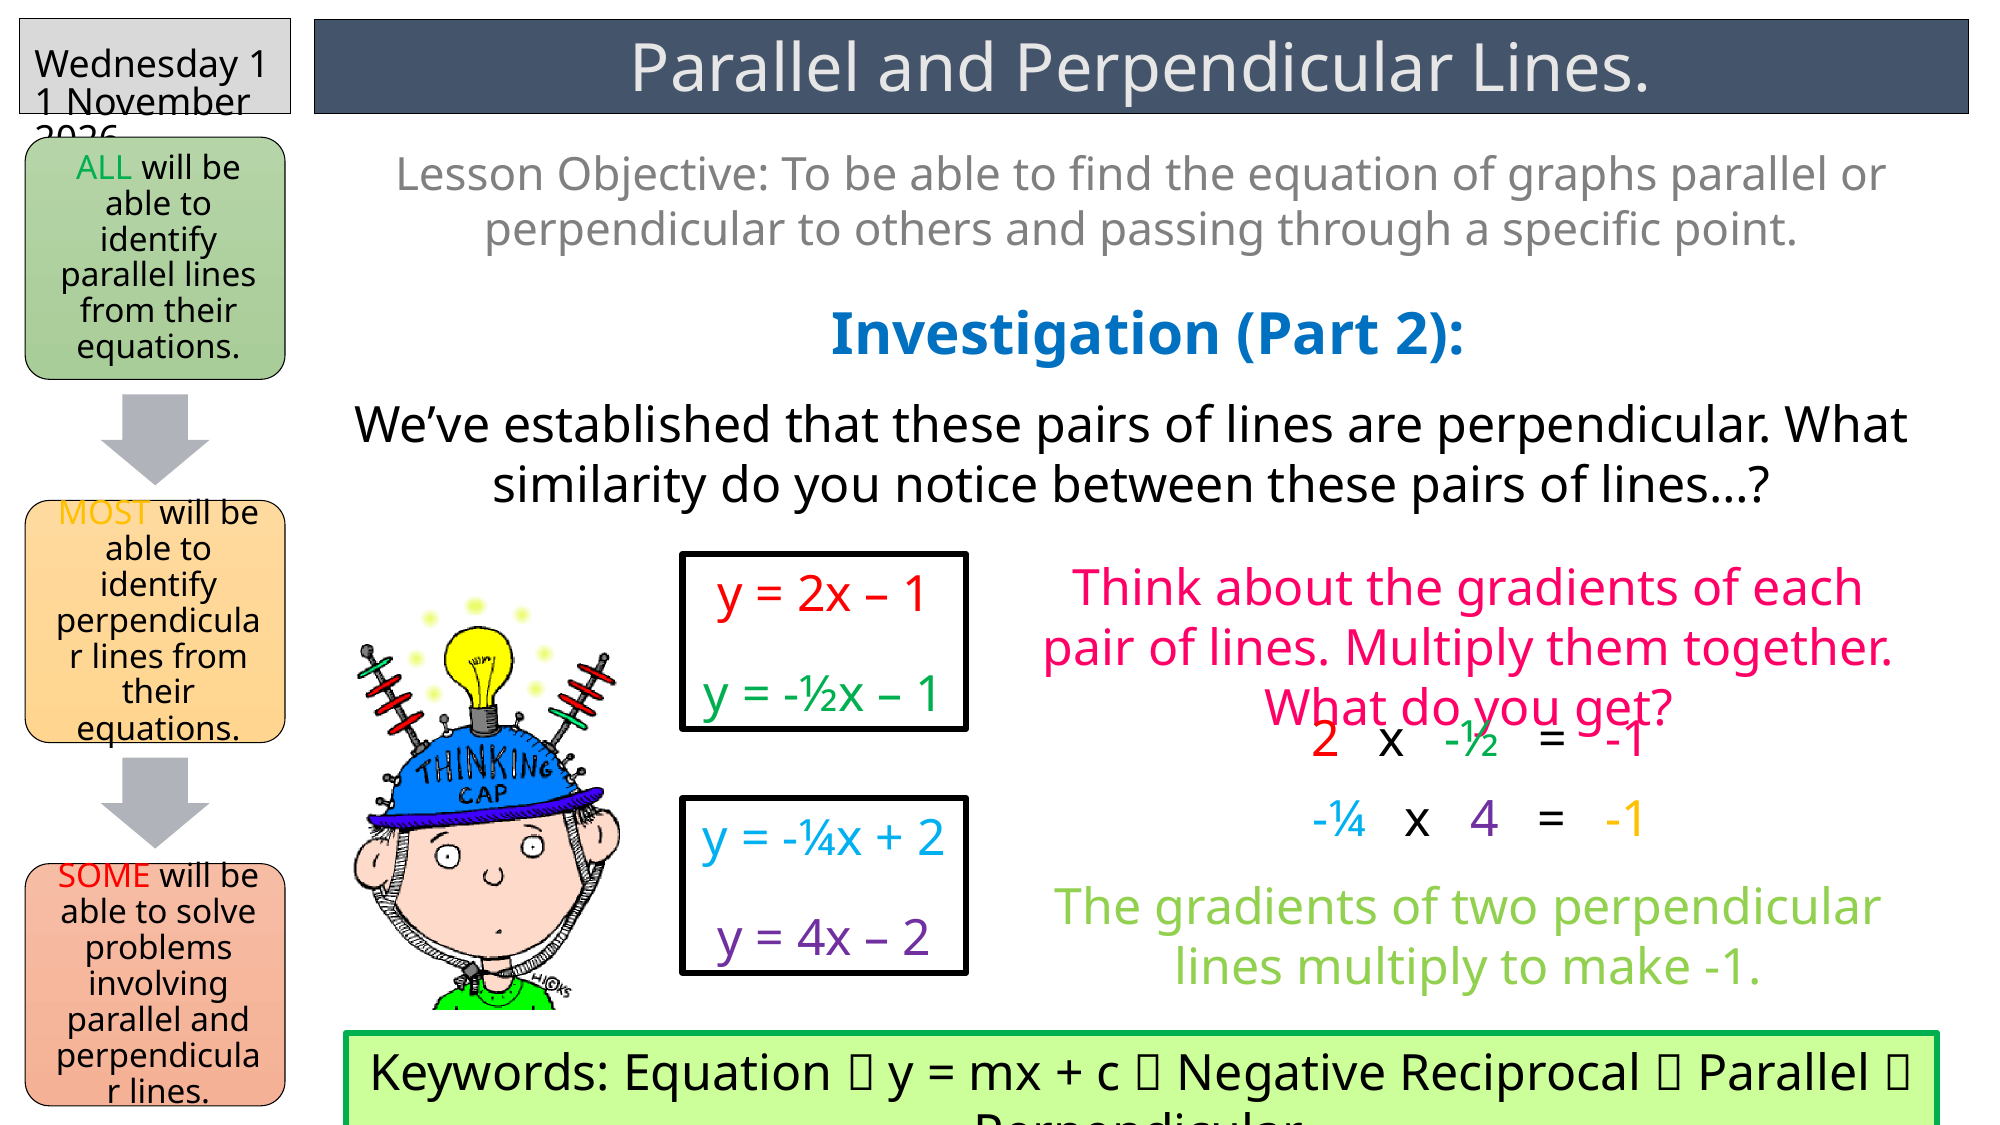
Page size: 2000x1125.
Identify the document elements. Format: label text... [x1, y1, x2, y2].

text_box 2 x -½ = -1 [1094, 699, 1868, 775]
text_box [25, 137, 285, 1106]
title Parallel and Perpendicular Lines. [314, 19, 1969, 114]
text_box Investigation (Part 2): [328, 288, 1969, 374]
text_box Lesson Objective: To be able to find the equation of graphs parallel or perpendicular to others and passing through a specific point. [327, 137, 1955, 262]
text_box y = -¼x + 2 y = 4x – 2 [682, 798, 966, 973]
text_box Keywords: Equation  y = mx + c  Negative Reciprocal  Parallel  Perpendicular. [346, 1032, 1937, 1125]
text_box The gradients of two perpendicular lines multiply to make -1. [1023, 866, 1914, 1002]
text_box We’ve established that these pairs of lines are perpendicular. What similarity do you notice between these pairs of lines…? [327, 384, 1937, 520]
text_box Think about the gradients of each pair of lines. Multiply them together. What do you get? [1023, 548, 1914, 743]
text_box -¼ x 4 = -1 [1094, 778, 1868, 854]
text_box Thursday, 10 November 2022 [19, 18, 291, 114]
picture [337, 587, 626, 1010]
text_box y = 2x – 1 y = -½x – 1 [682, 554, 966, 729]
